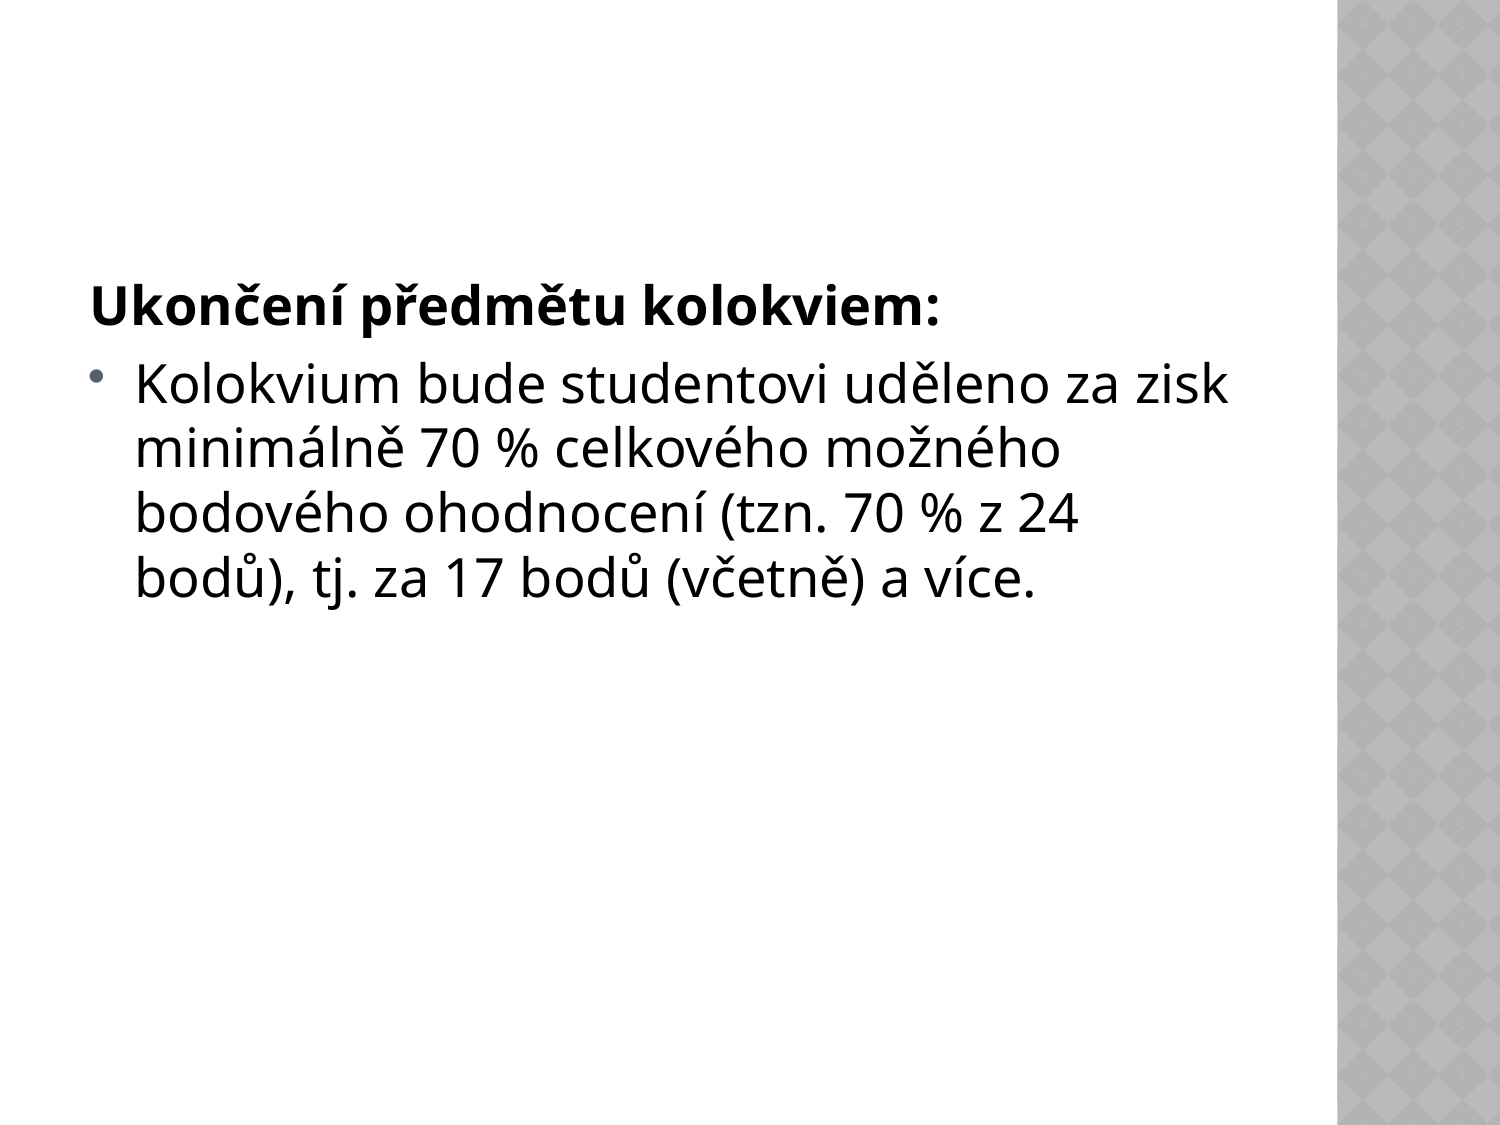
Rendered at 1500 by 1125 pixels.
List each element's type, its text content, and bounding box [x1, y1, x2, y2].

list Ukončení předmětu kolokviem: Kolokvium bude studentovi uděleno za zisk minimálně 70 % celkového možného bodového ohodnocení (tzn. 70 % z 24 bodů), tj. za 17 bodů (včetně) a více. [75, 264, 1263, 1059]
